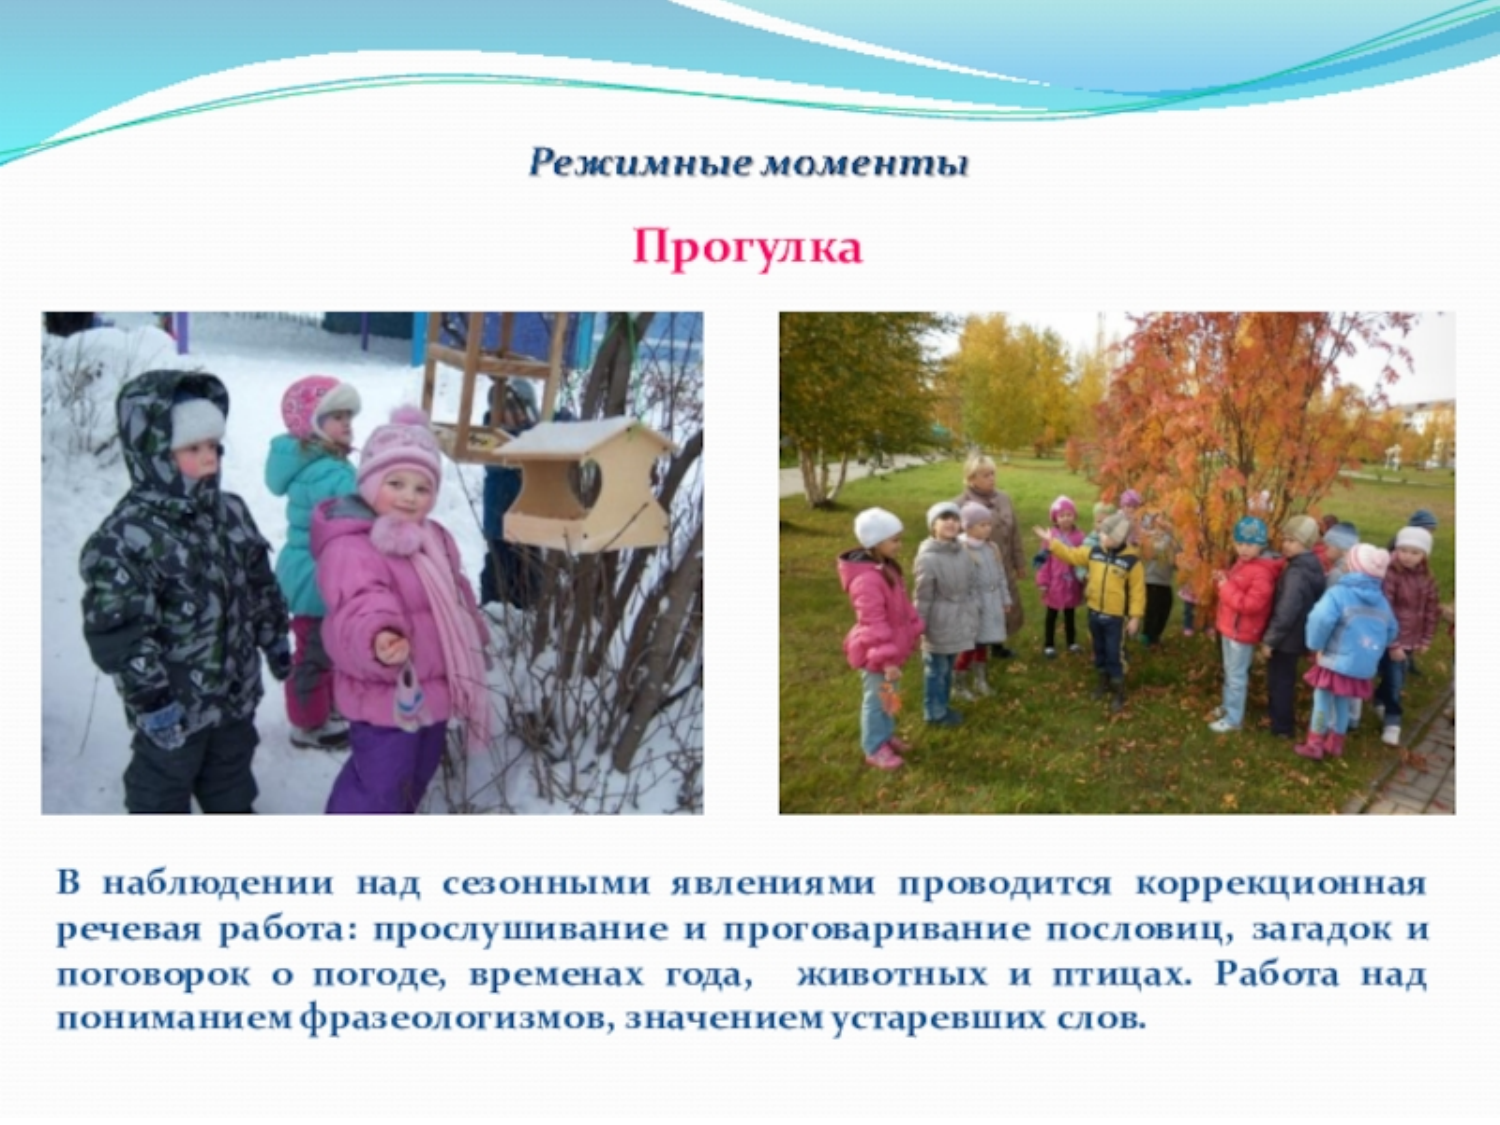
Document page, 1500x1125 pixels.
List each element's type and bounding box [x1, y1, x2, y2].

list [0, 0, 1500, 1118]
